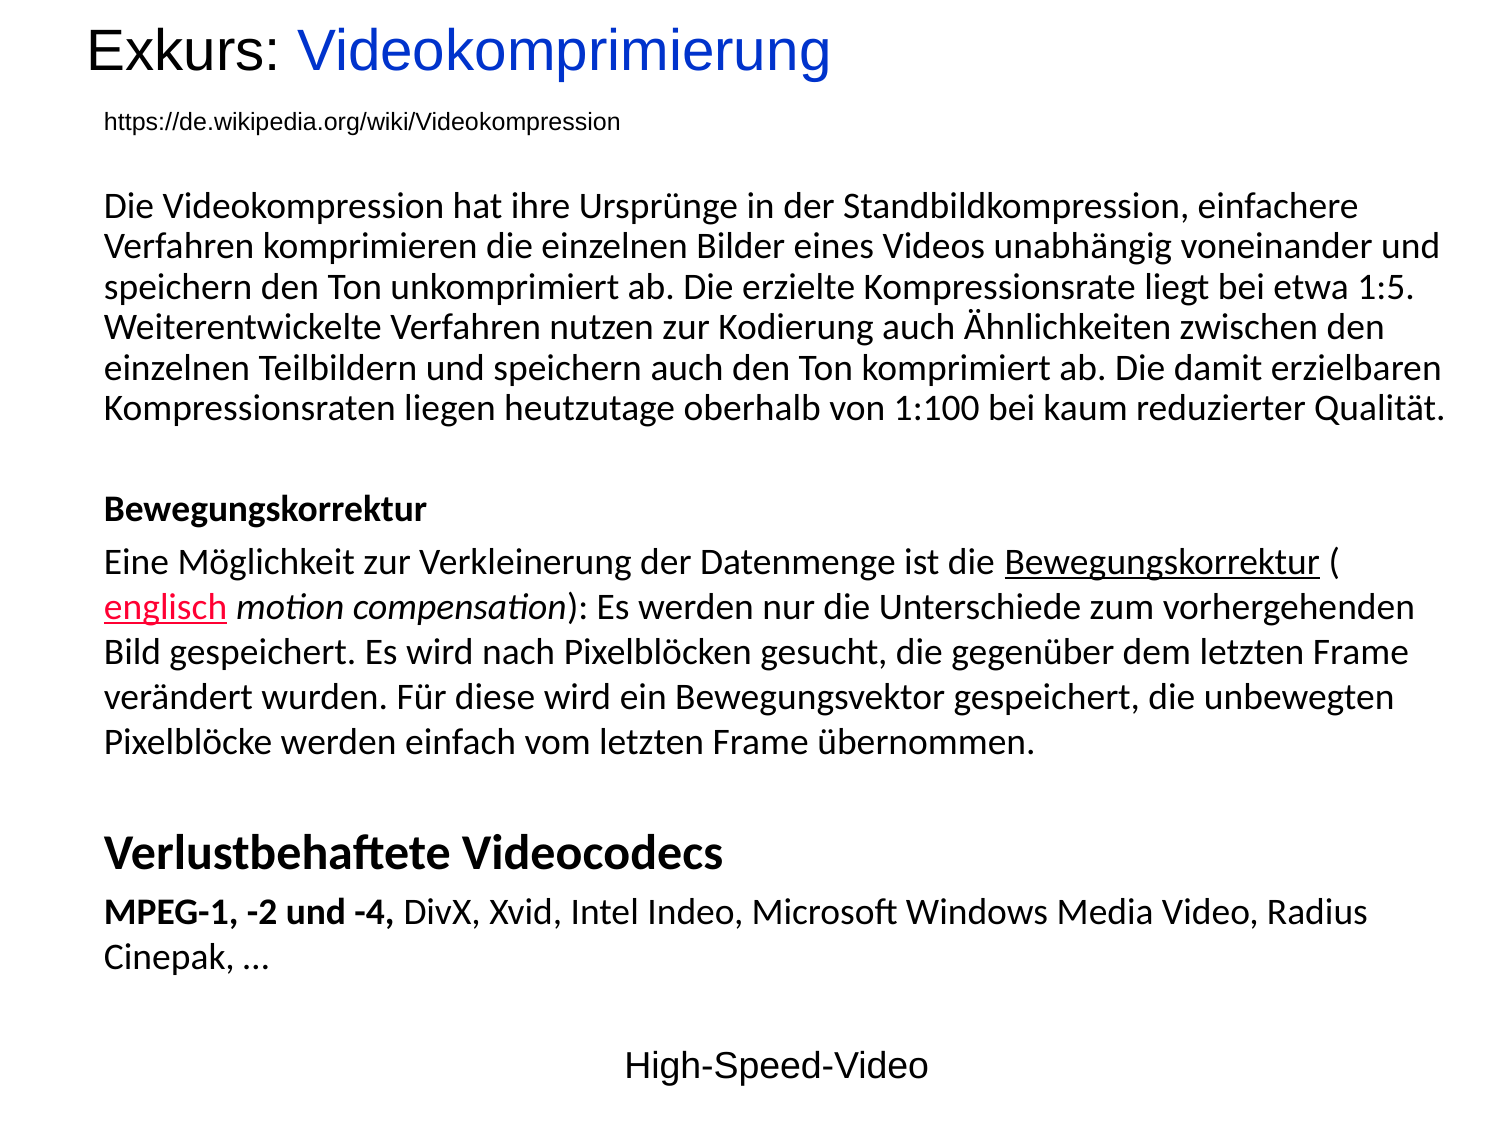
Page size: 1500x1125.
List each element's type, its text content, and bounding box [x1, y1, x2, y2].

text_box Exkurs: Videokomprimierung [71, 4, 864, 90]
list https://de.wikipedia.org/wiki/Videokompression Die Videokompression hat ihre Ursprünge in der Standbildkompression, einfachere Verfahren komprimieren die einzelnen Bilder eines Videos unabhängig voneinander und speichern den Ton unkomprimiert ab. Die erzielte Kompressionsrate liegt bei etwa 1:5. Weiterentwickelte Verfahren nutzen zur Kodierung auch Ähnlichkeiten zwischen den einzelnen Teilbildern und speichern auch den Ton komprimiert ab. Die damit erzielbaren Kompressionsraten liegen heutzutage oberhalb von 1:100 bei kaum reduzierter Qualität. Bewegungskorrektur Eine Möglichkeit zur Verkleinerung der Datenmenge ist die Bewegungskorrektur (englisch motion compensation): Es werden nur die Unterschiede zum vorhergehenden Bild gespeichert. Es wird nach Pixelblöcken gesucht, die gegenüber dem letzten Frame verändert wurden. Für diese wird ein Bewegungsvektor gespeichert, die unbewegten Pixelblöcke werden einfach vom letzten Frame übernommen. Verlustbehaftete Videocodecs MPEG-1, -2 und -4, DivX, Xvid, Intel Indeo, Microsoft Windows Media Video, Radius Cinepak, … [89, 101, 1477, 777]
title High-Speed-Video [137, 1025, 1416, 1102]
